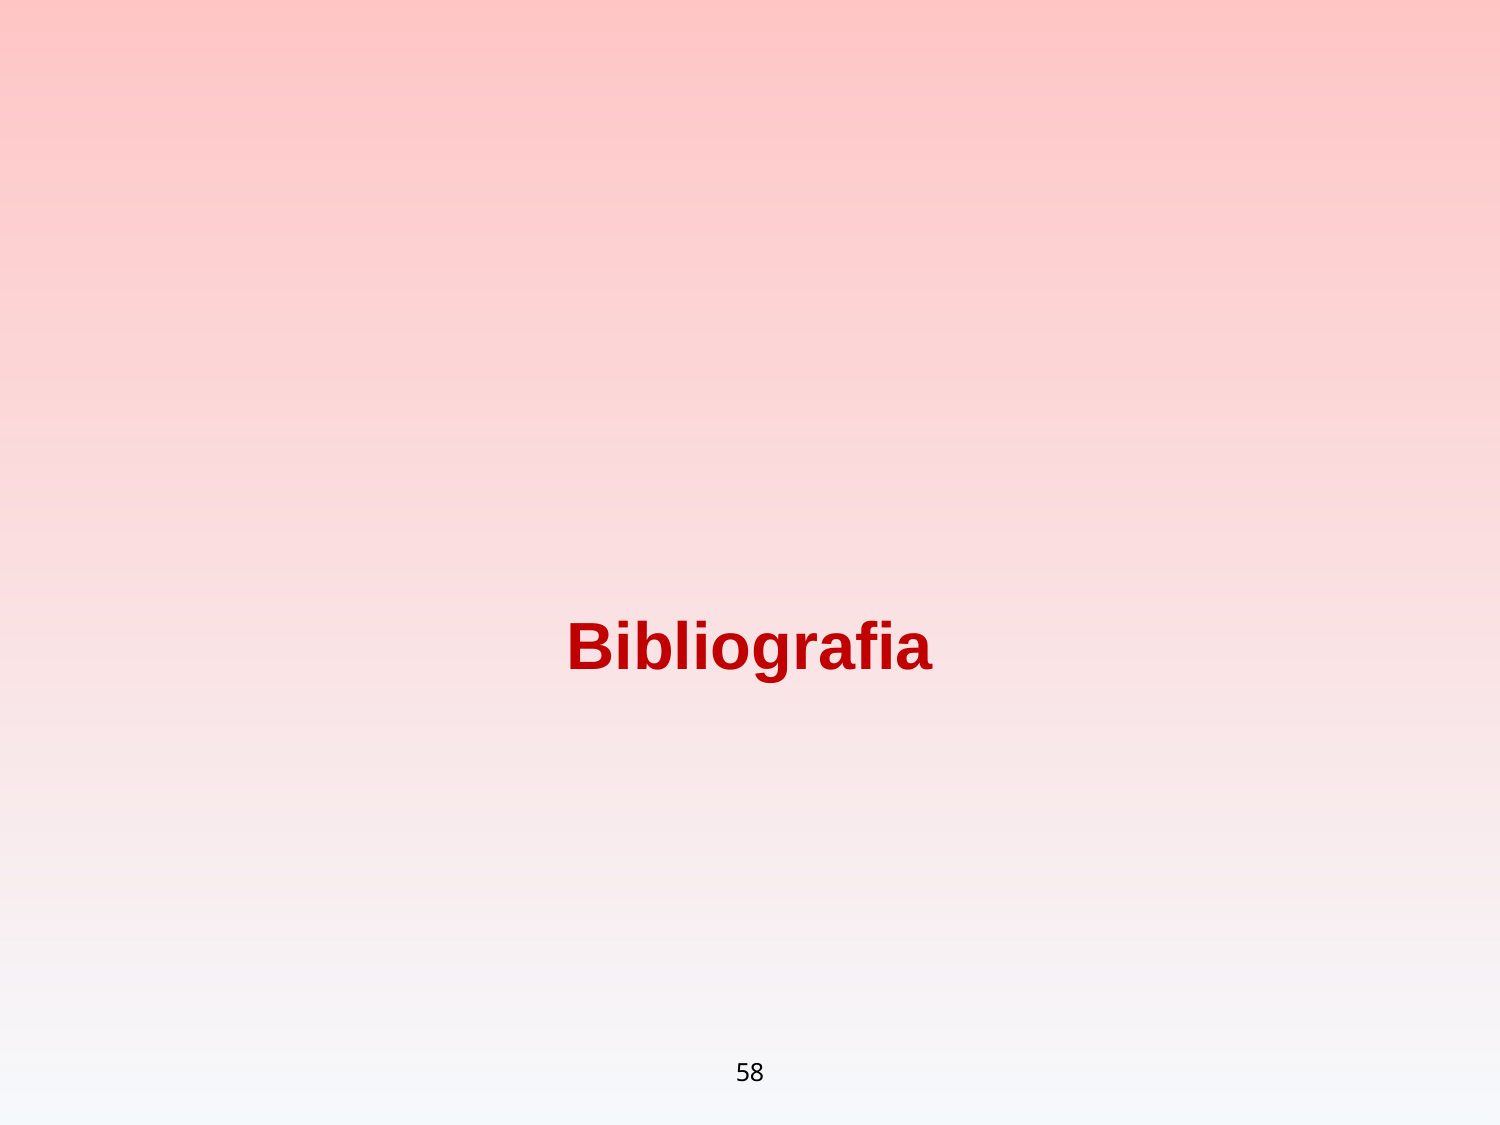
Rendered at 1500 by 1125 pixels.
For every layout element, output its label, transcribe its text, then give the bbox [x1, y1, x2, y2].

title Bibliografia [112, 539, 1388, 746]
text_box 58 [708, 1048, 792, 1109]
